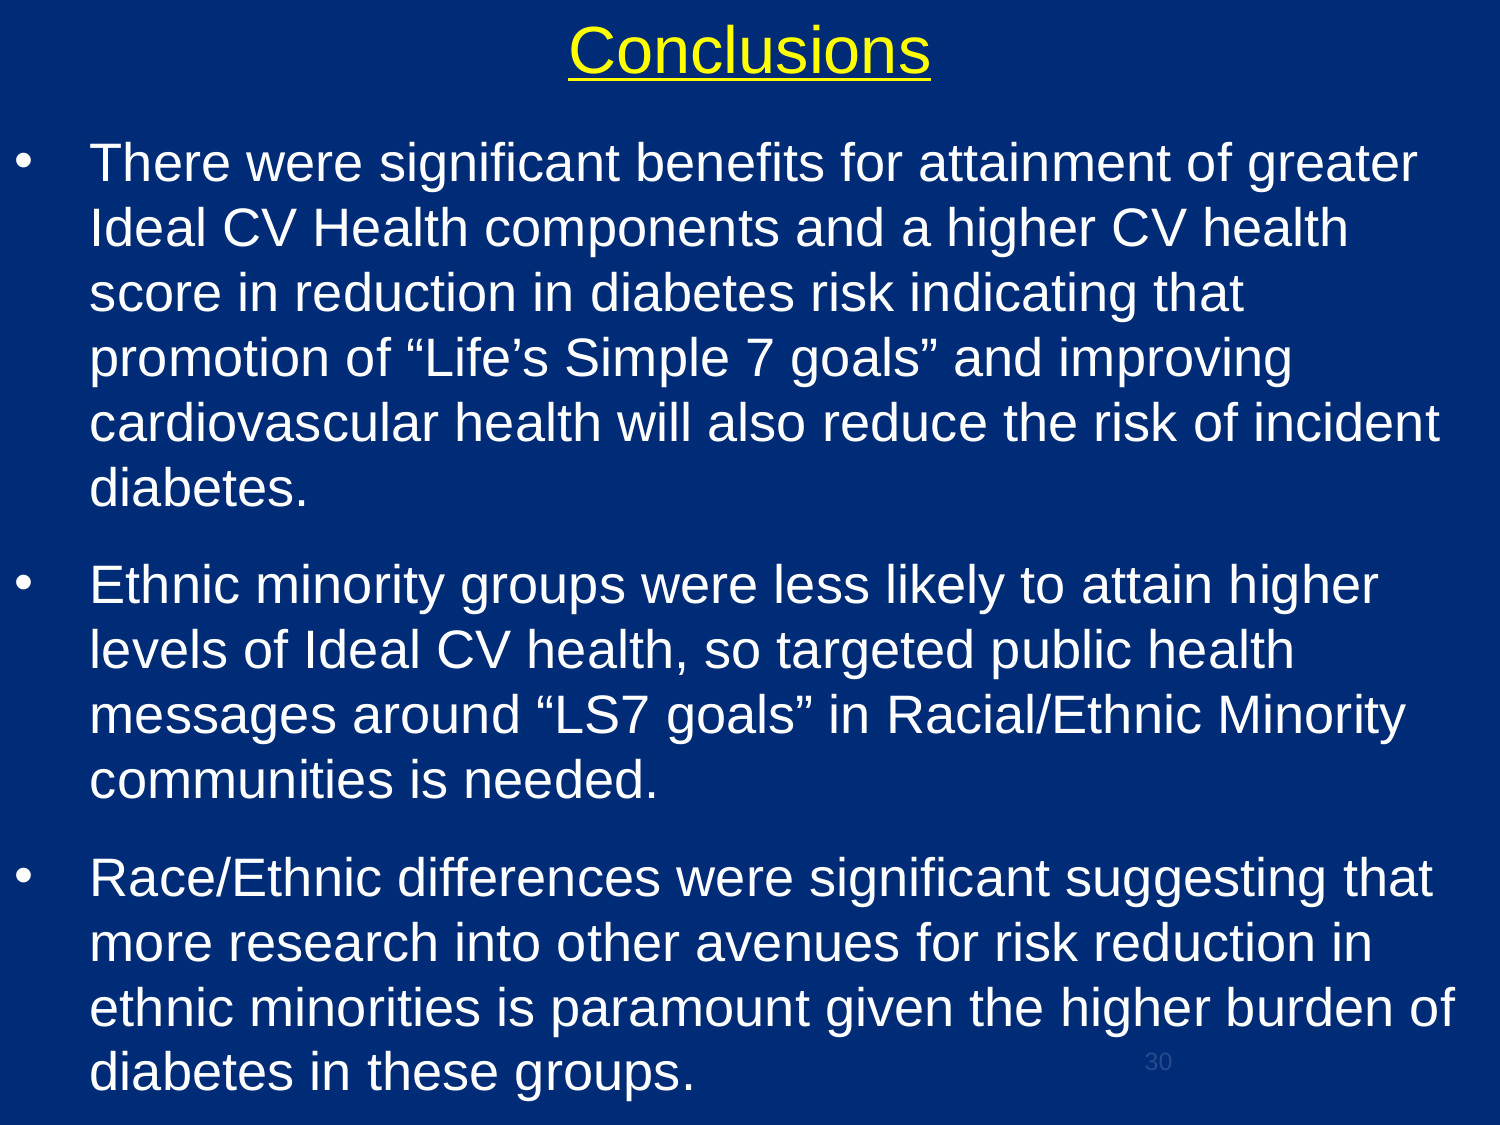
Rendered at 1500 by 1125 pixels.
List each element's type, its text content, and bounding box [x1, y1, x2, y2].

text_box Conclusions There were significant benefits for attainment of greater Ideal CV Health components and a higher CV health score in reduction in diabetes risk indicating that promotion of “Life’s Simple 7 goals” and improving cardiovascular health will also reduce the risk of incident diabetes. Ethnic minority groups were less likely to attain higher levels of Ideal CV health, so targeted public health messages around “LS7 goals” in Racial/Ethnic Minority communities is needed. Race/Ethnic differences were significant suggesting that more research into other avenues for risk reduction in ethnic minorities is paramount given the higher burden of diabetes in these groups. [0, 0, 1500, 1125]
